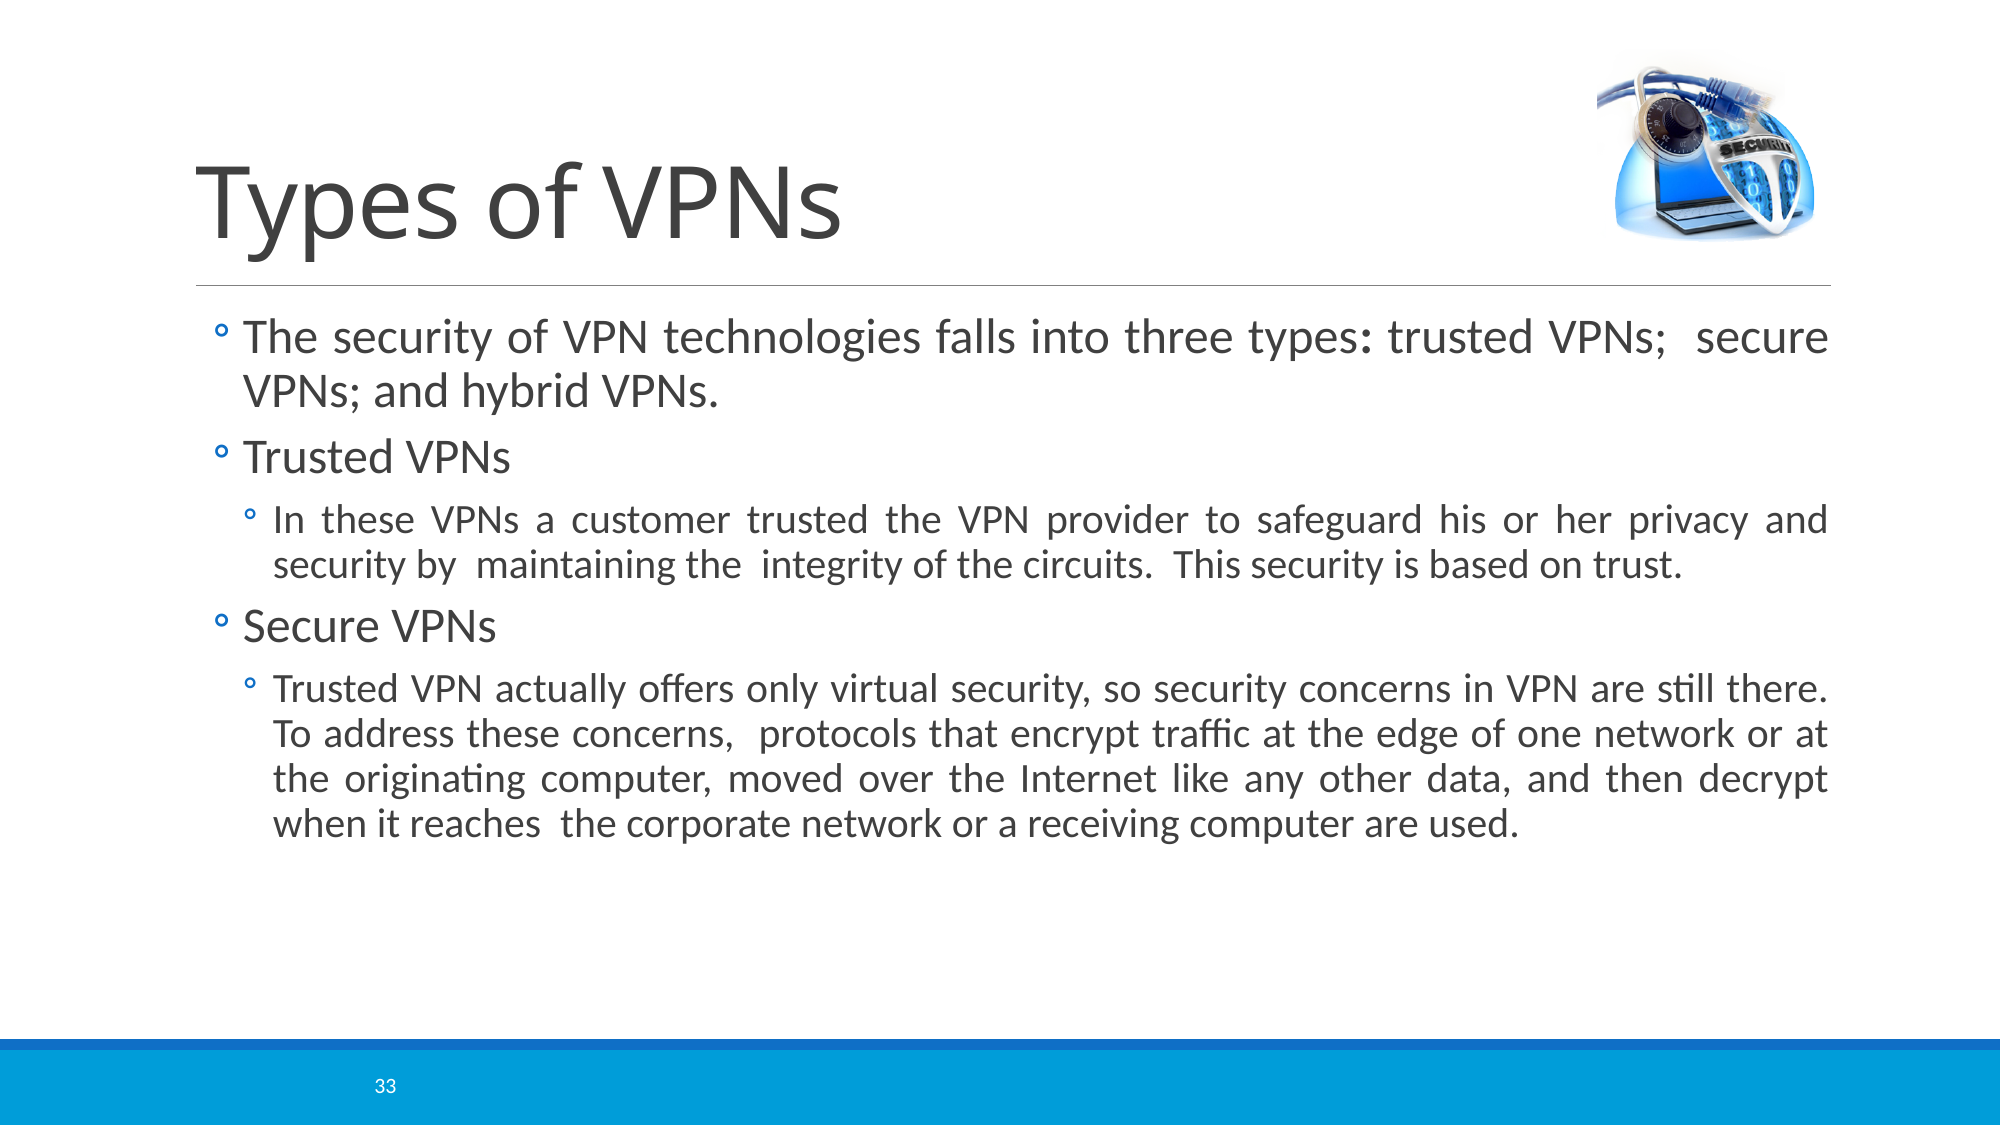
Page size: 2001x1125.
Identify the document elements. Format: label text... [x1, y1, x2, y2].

title Types of VPNs [180, 28, 1830, 267]
slide_number 33 [196, 1055, 412, 1115]
list The security of VPN technologies falls into three types: trusted VPNs; secure VPNs; and hybrid VPNs. Trusted VPNs In these VPNs a customer trusted the VPN provider to safeguard his or her privacy and security by maintaining the integrity of the circuits. This security is based on trust. Secure VPNs Trusted VPN actually offers only virtual security, so security concerns in VPN are still there. To address these concerns, protocols that encrypt traffic at the edge of one network or at the originating computer, moved over the Internet like any other data, and then decrypt when it reaches the corporate network or a receiving computer are used. [180, 302, 1830, 963]
